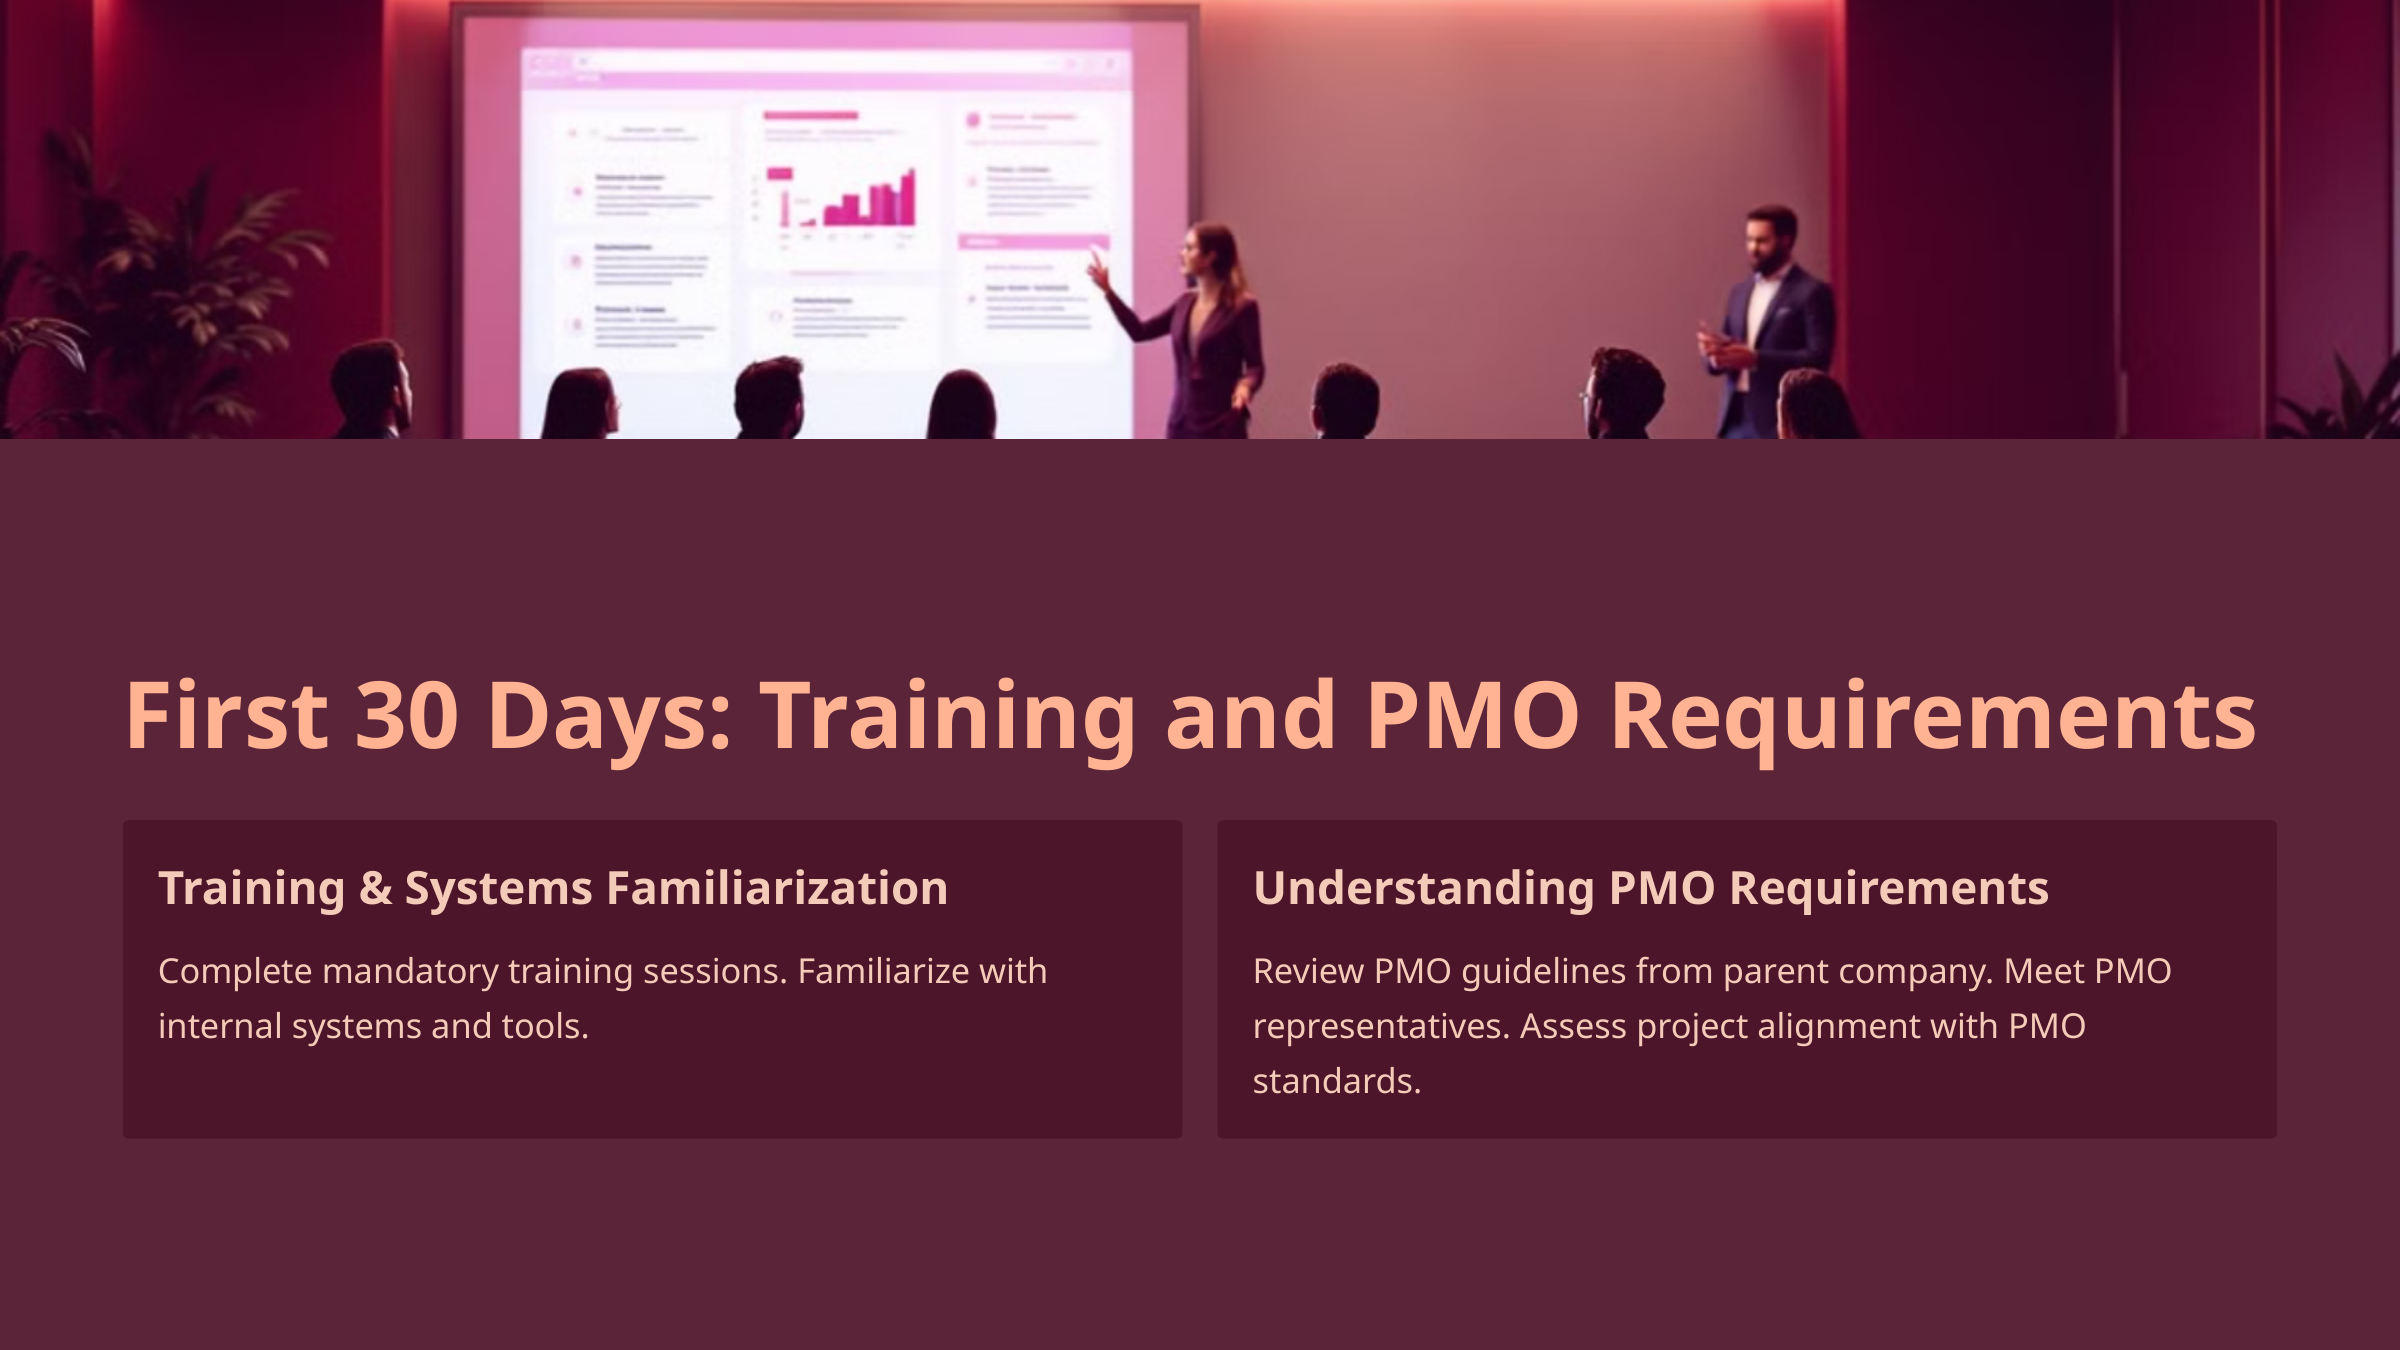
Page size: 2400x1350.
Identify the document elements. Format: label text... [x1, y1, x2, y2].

text_box [1217, 820, 2278, 1139]
text_box Review PMO guidelines from parent company. Meet PMO representatives. Assess project alignment with PMO standards. [1252, 934, 2242, 1104]
text_box Training & Systems Familiarization [157, 855, 956, 914]
text_box [122, 820, 1183, 1139]
text_box Understanding PMO Requirements [1252, 855, 2044, 914]
text_box First 30 Days: Training and PMO Requirements [122, 650, 2224, 768]
text_box Complete mandatory training sessions. Familiarize with internal systems and tools. [157, 934, 1148, 1048]
picture [0, 0, 2400, 439]
